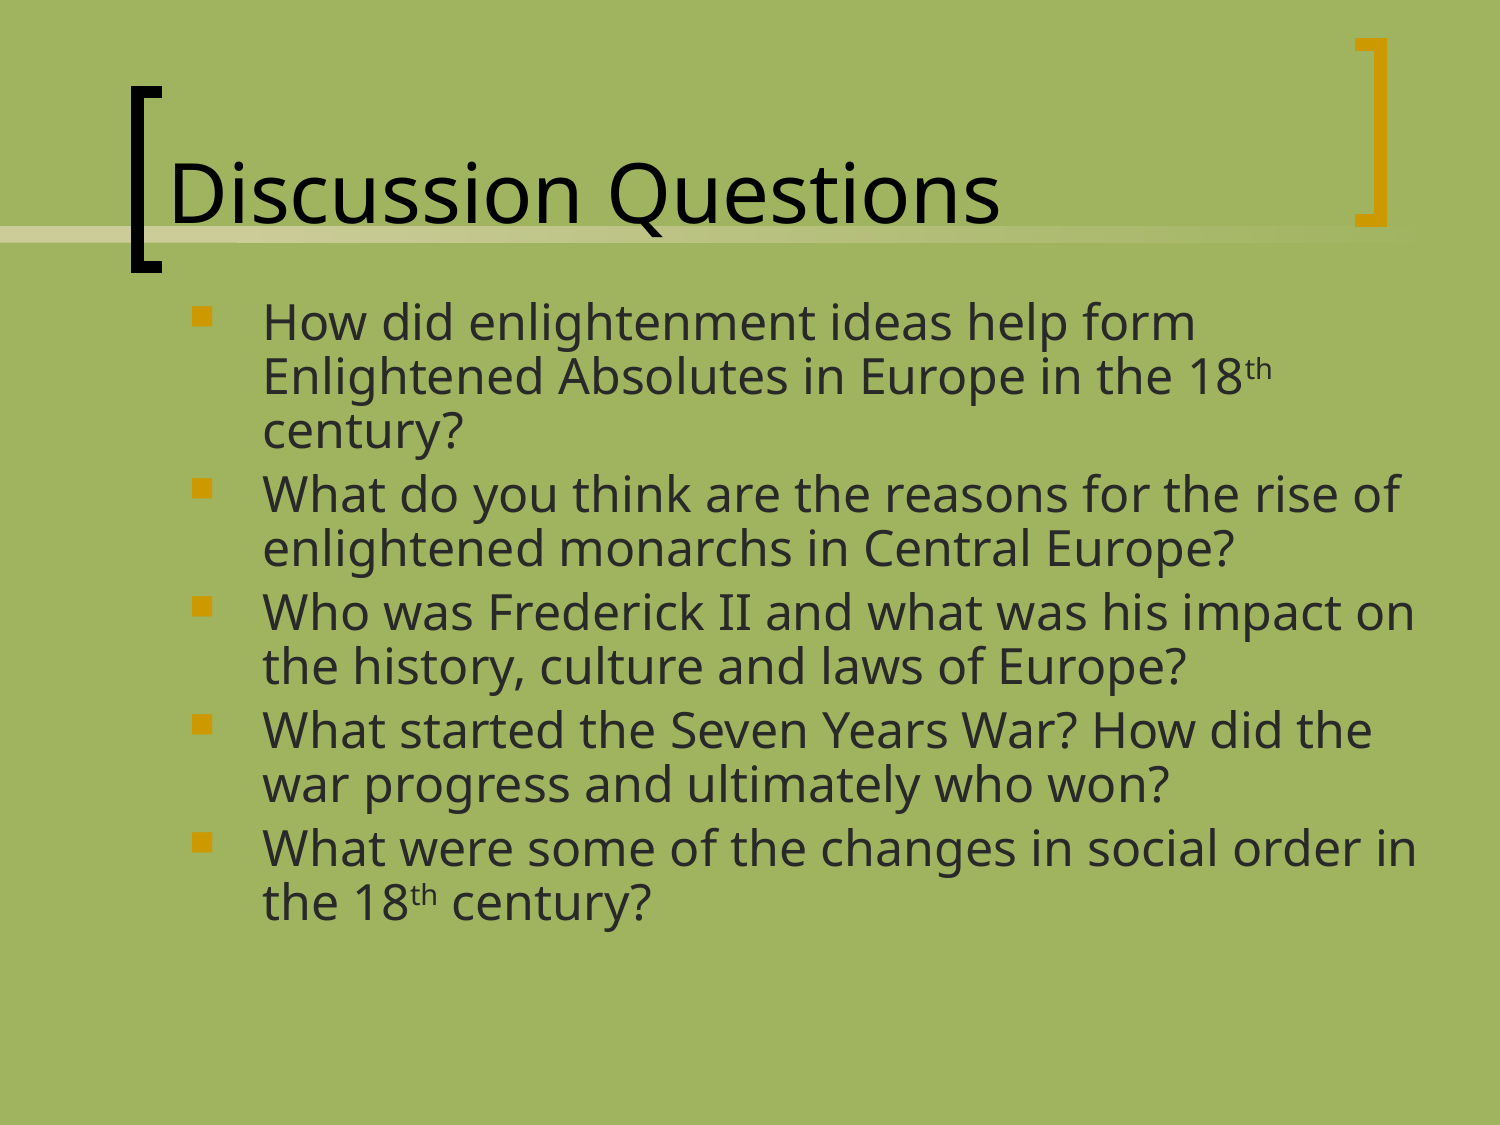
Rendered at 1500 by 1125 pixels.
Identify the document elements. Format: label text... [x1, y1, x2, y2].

list How did enlightenment ideas help form Enlightened Absolutes in Europe in the 18th century? What do you think are the reasons for the rise of enlightened monarchs in Central Europe? Who was Frederick II and what was his impact on the history, culture and laws of Europe? What started the Seven Years War? How did the war progress and ultimately who won? What were some of the changes in social order in the 18th century? [173, 289, 1449, 1013]
title Discussion Questions [152, 15, 1328, 248]
